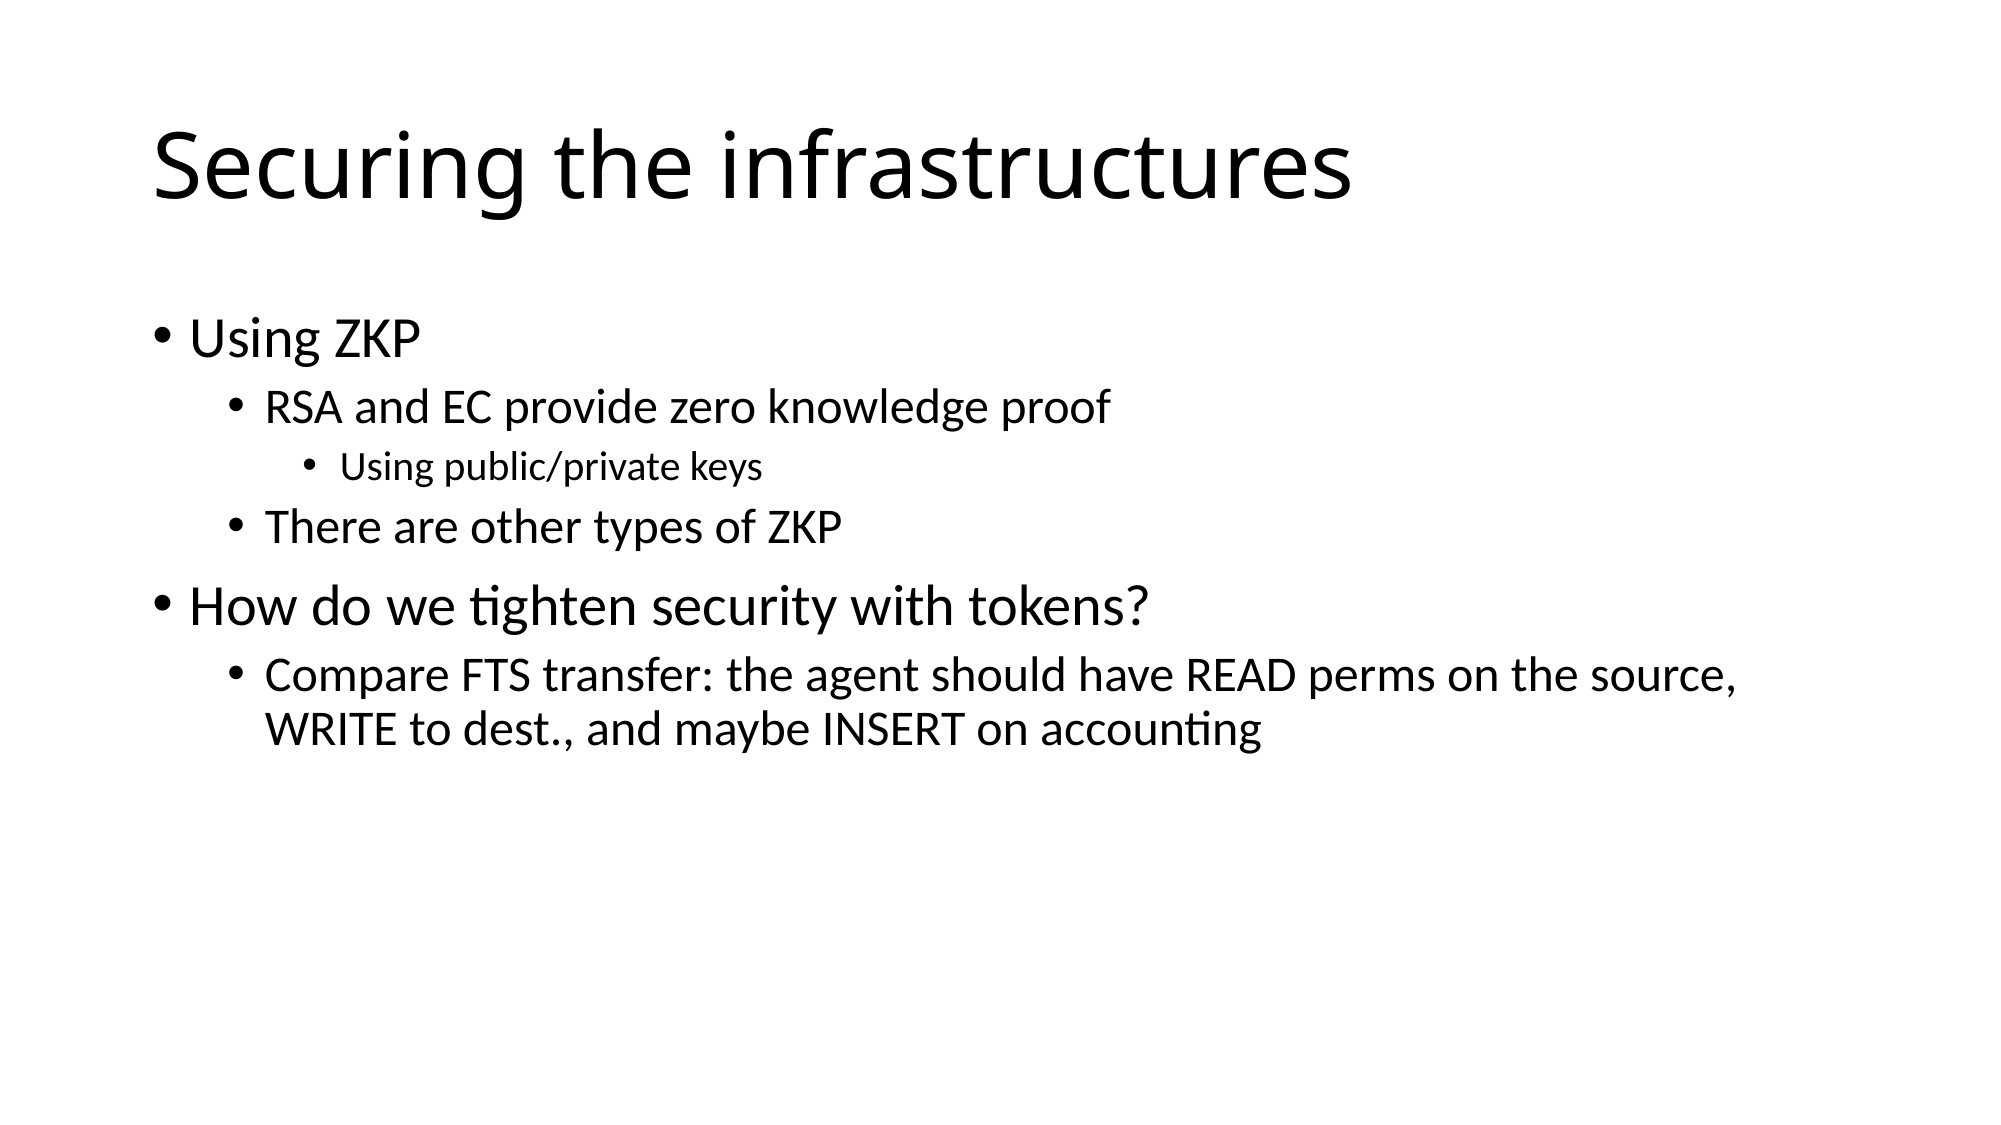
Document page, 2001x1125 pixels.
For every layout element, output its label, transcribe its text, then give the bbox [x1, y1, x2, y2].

list Using ZKP RSA and EC provide zero knowledge proof Using public/private keys There are other types of ZKP How do we tighten security with tokens? Compare FTS transfer: the agent should have READ perms on the source, WRITE to dest., and maybe INSERT on accounting [137, 299, 1863, 1014]
title Securing the infrastructures [137, 59, 1863, 278]
